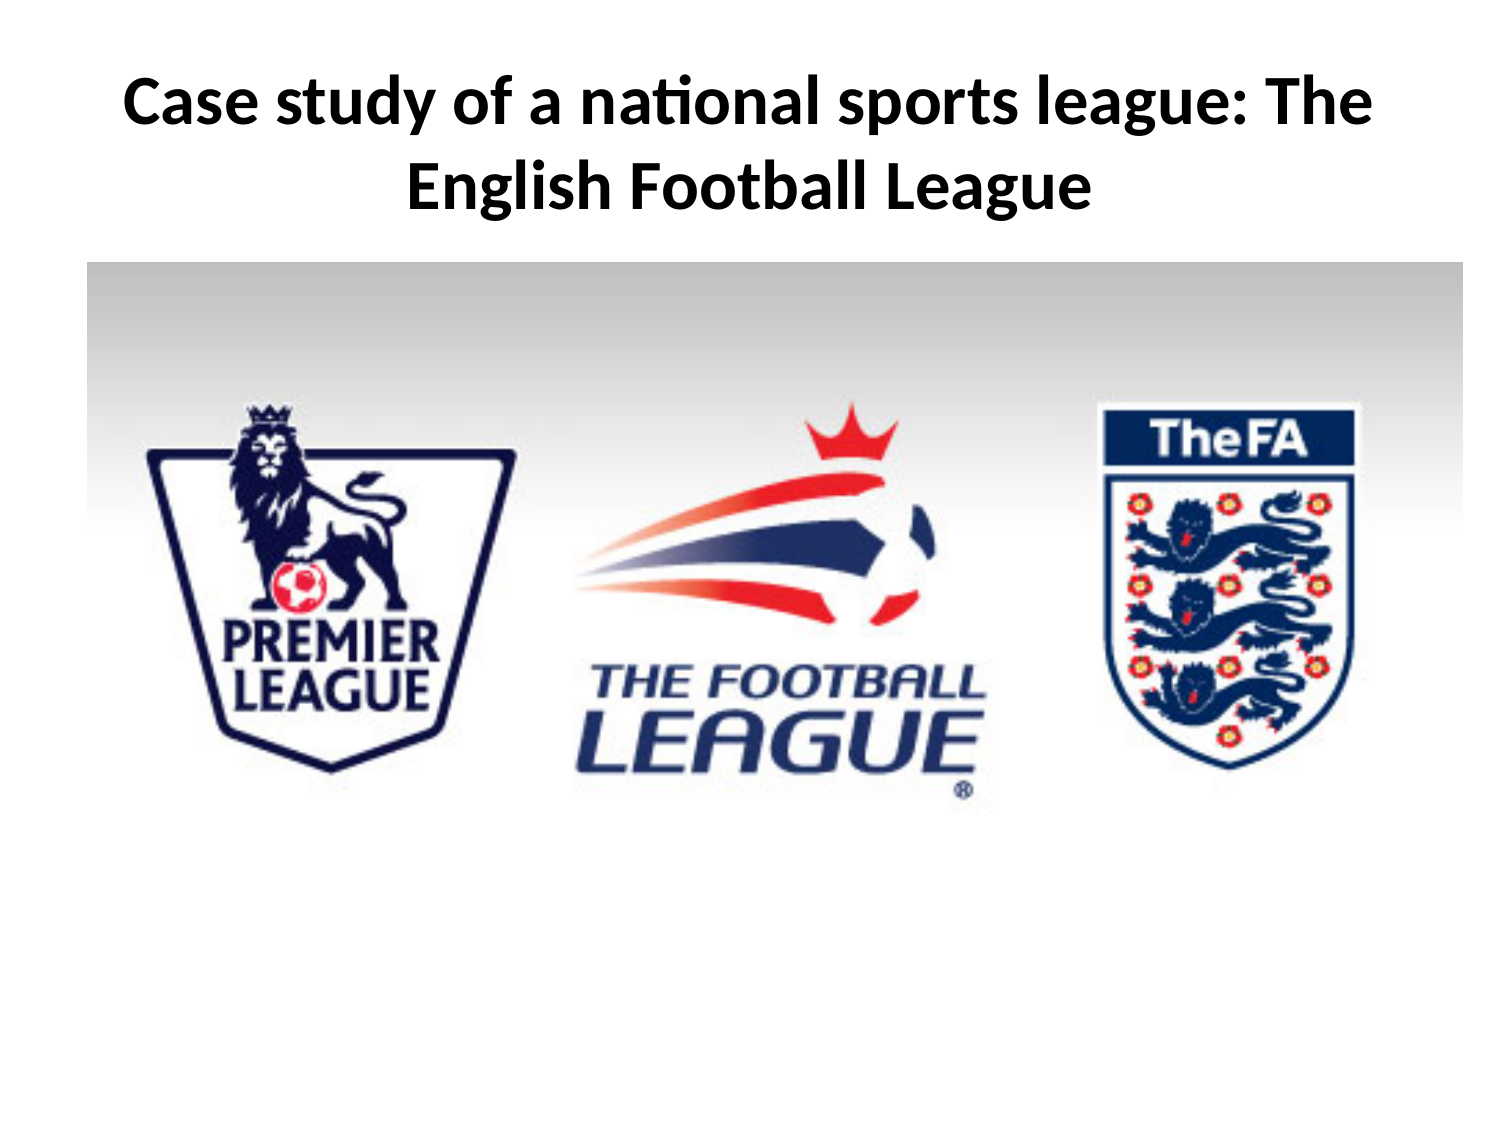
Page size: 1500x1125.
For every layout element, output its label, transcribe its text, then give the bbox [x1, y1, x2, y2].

picture [87, 262, 1463, 926]
title Case study of a national sports league: The English Football League [75, 45, 1425, 233]
